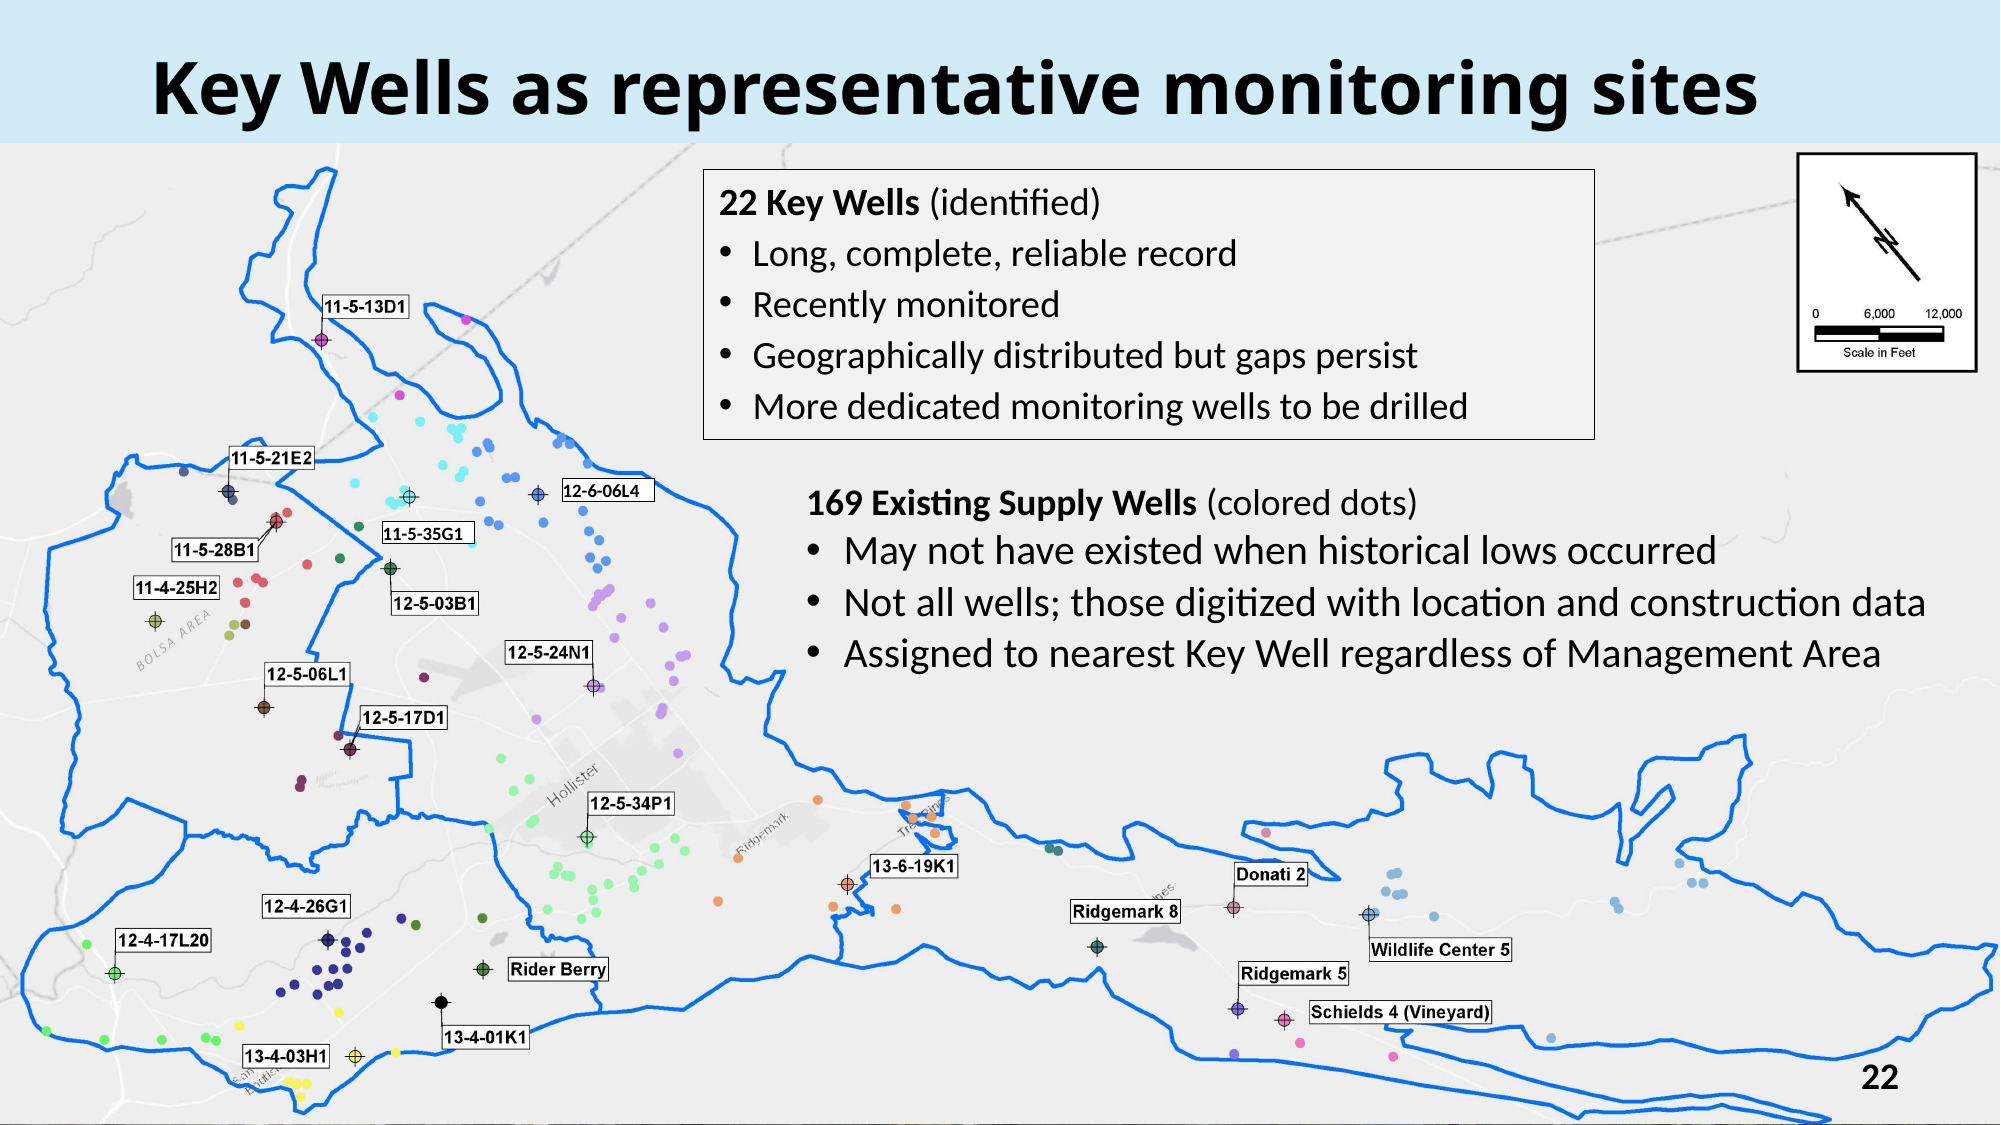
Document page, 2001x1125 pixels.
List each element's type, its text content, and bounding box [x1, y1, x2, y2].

title Key Wells as representative monitoring sites [135, 6, 1781, 142]
picture [0, 142, 2000, 1125]
